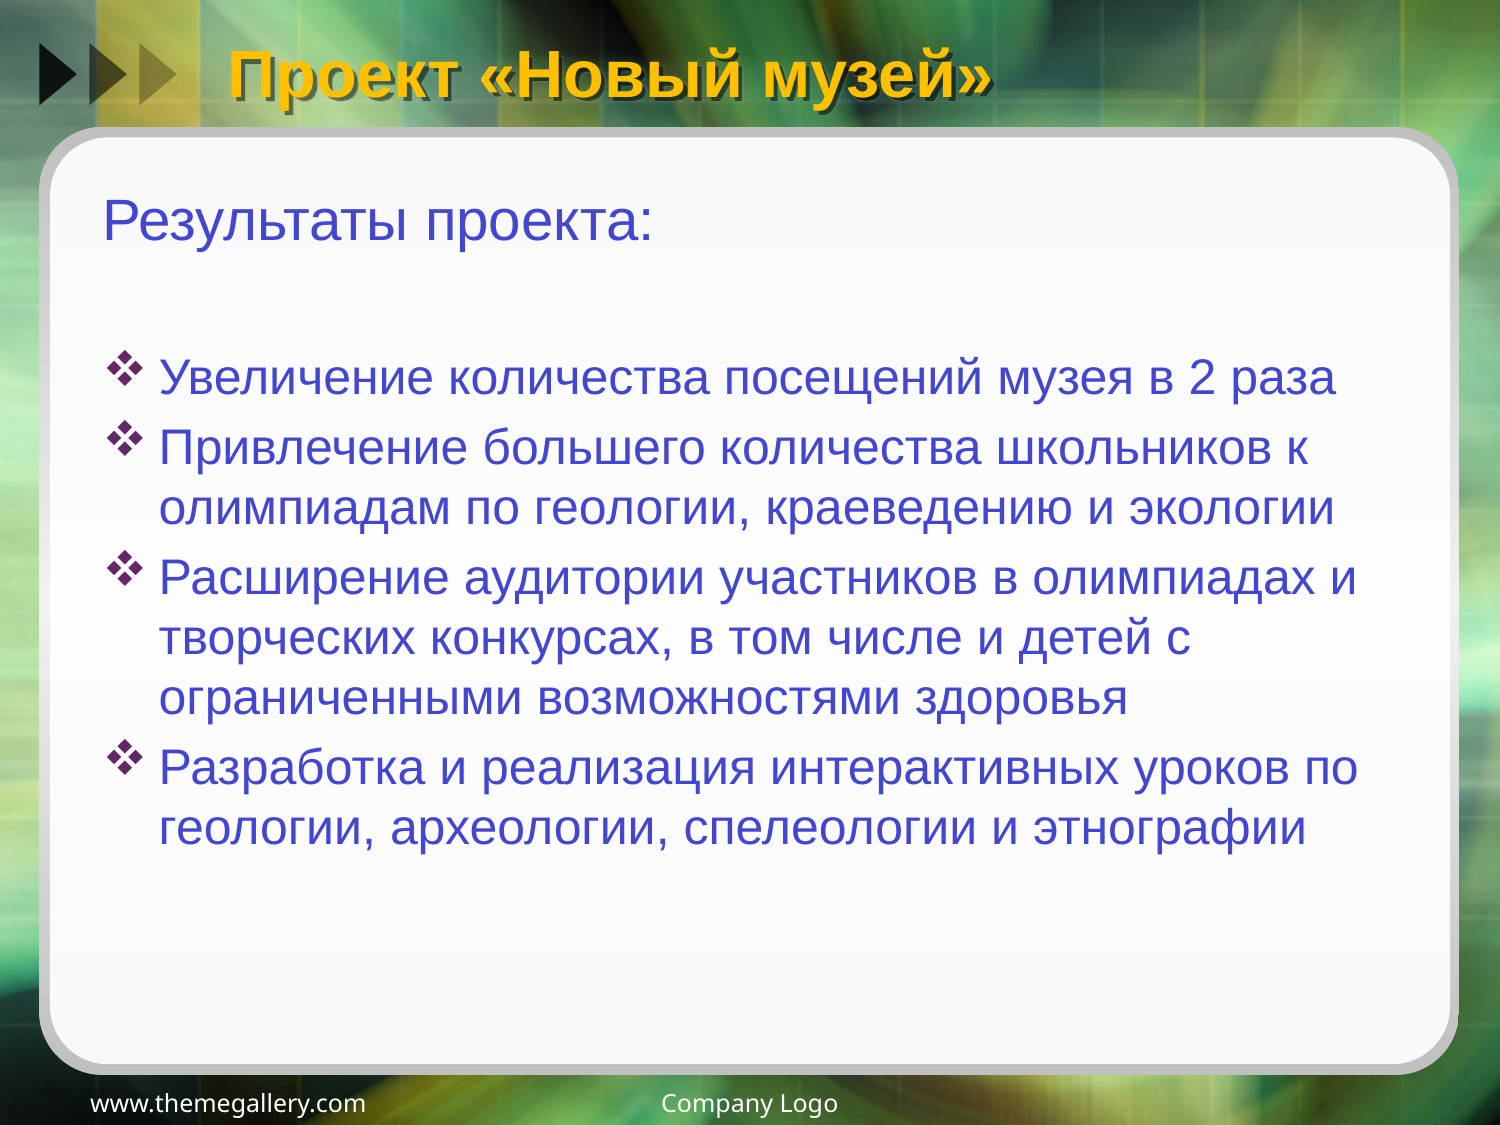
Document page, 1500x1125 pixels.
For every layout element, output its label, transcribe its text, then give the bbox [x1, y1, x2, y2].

footer Company Logo [512, 1080, 988, 1118]
list Результаты проекта: Увеличение количества посещений музея в 2 раза Привлечение большего количества школьников к олимпиадам по геологии, краеведению и экологии Расширение аудитории участников в олимпиадах и творческих конкурсах, в том числе и детей с ограниченными возможностями здоровья Разработка и реализация интерактивных уроков по геологии, археологии, спелеологии и этнографии [87, 174, 1438, 1038]
picture [0, 0, 1500, 1125]
slide_number www.themegallery.com [75, 1080, 425, 1118]
title Проект «Новый музей» [212, 24, 1463, 118]
